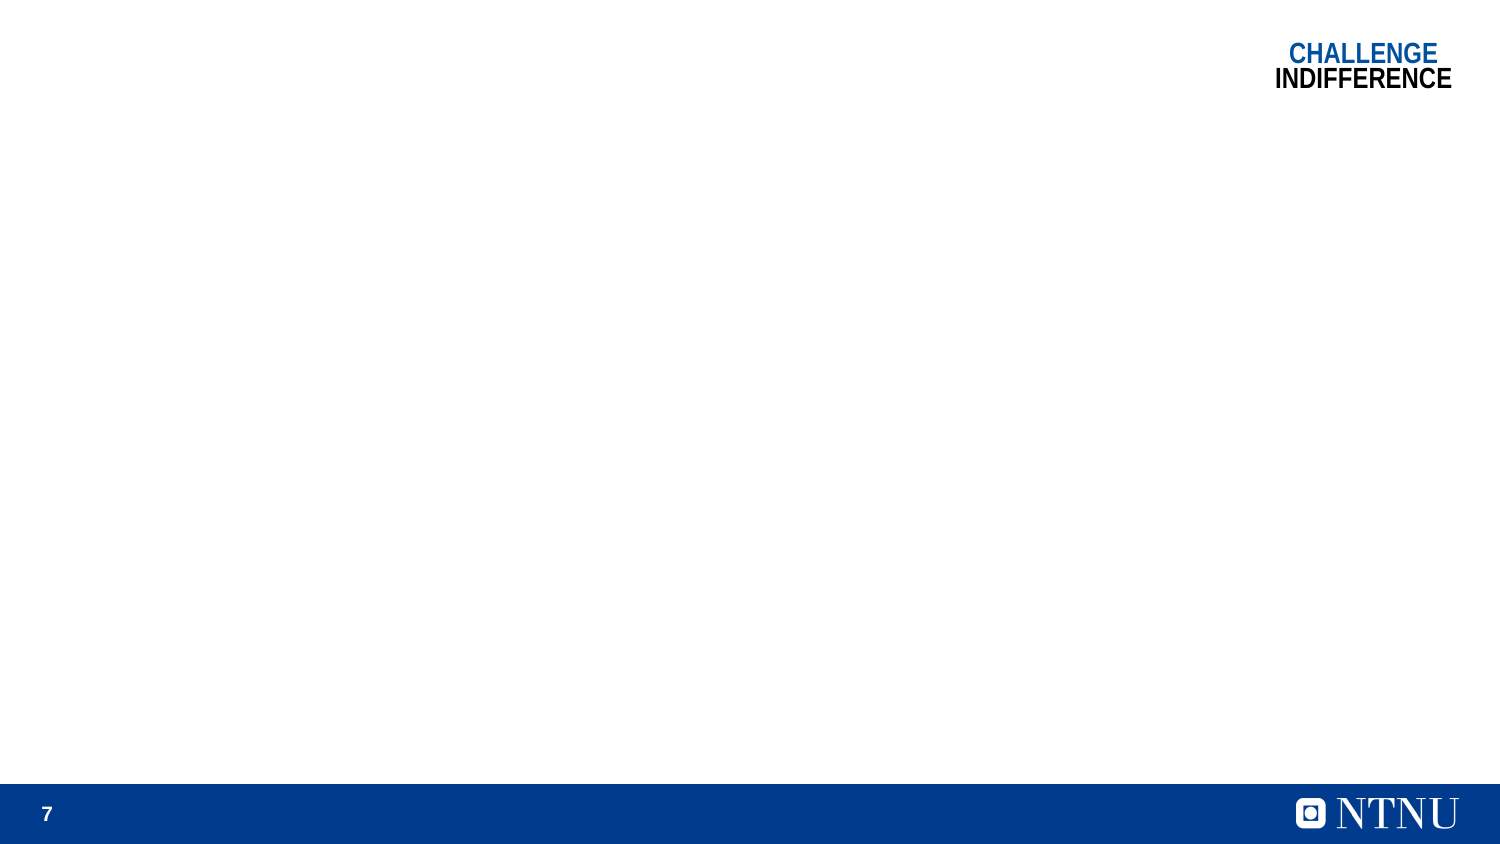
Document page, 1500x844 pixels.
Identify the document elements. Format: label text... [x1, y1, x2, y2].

picture [0, 784, 1500, 844]
text_box CHALLENGE INDIFFERENCE [1227, 36, 1500, 156]
